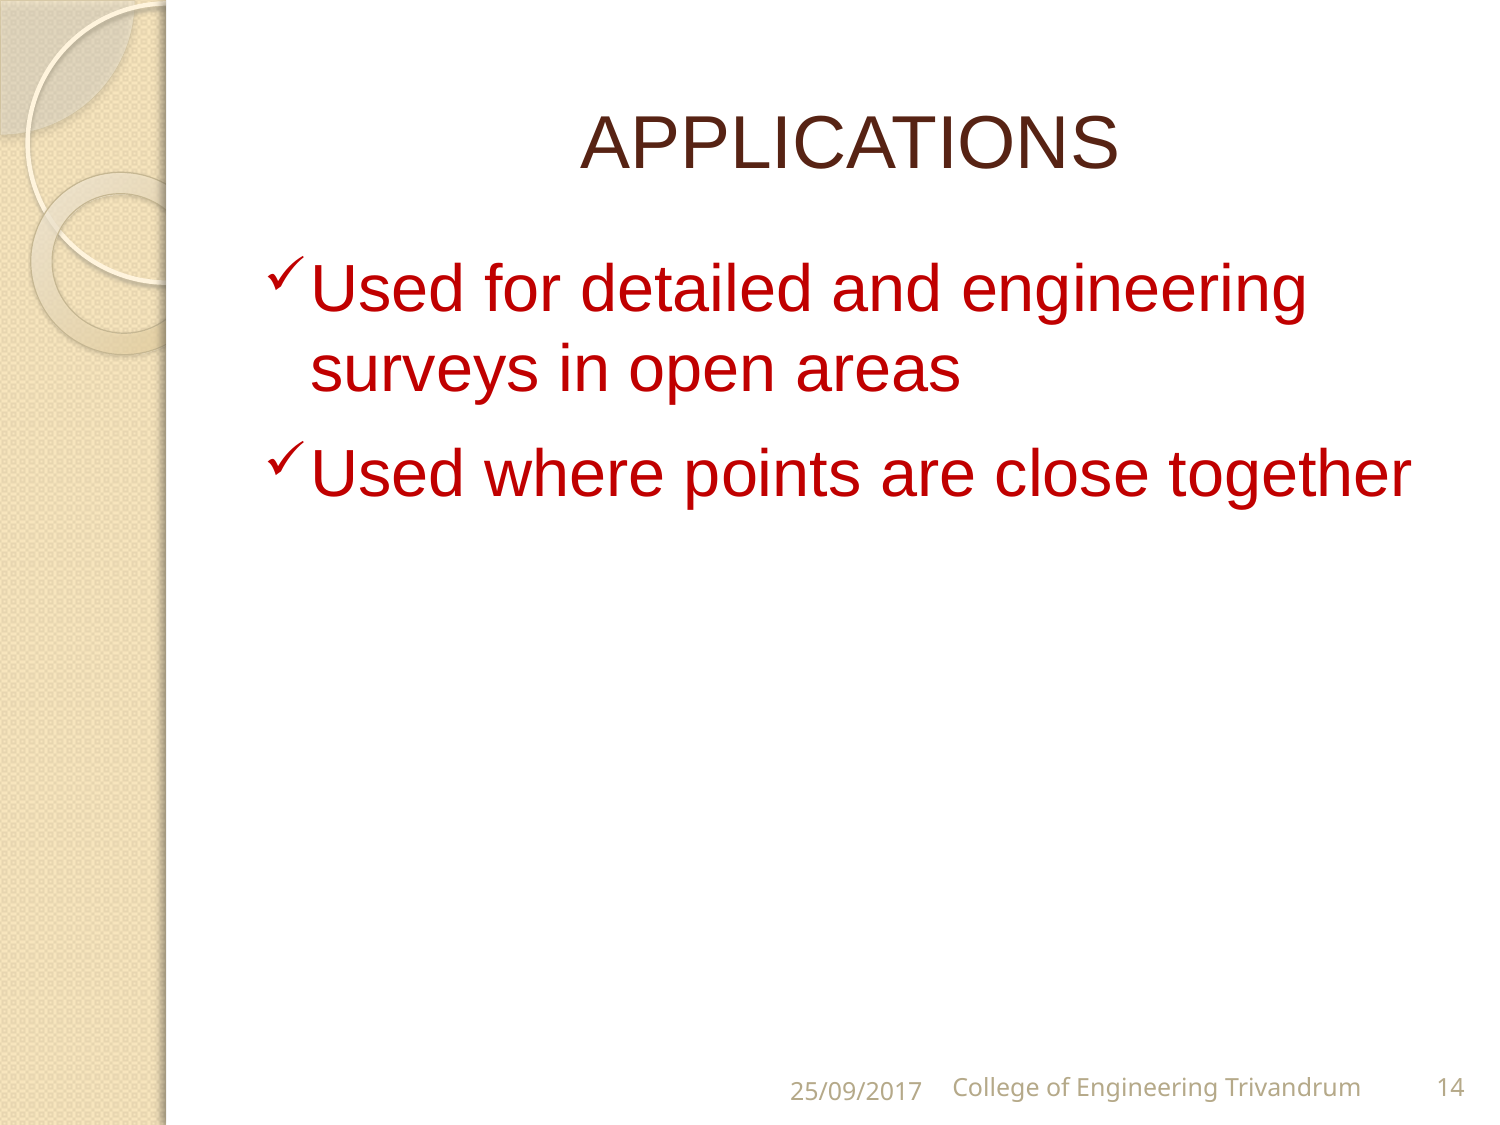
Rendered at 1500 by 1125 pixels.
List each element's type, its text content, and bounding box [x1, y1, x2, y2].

slide_number 14 [1413, 1034, 1488, 1113]
footer College of Engineering Trivandrum [937, 1034, 1413, 1113]
list Used for detailed and engineering surveys in open areas Used where points are close together [235, 237, 1466, 1025]
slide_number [587, 1034, 937, 1113]
title APPLICATIONS [235, 45, 1466, 233]
